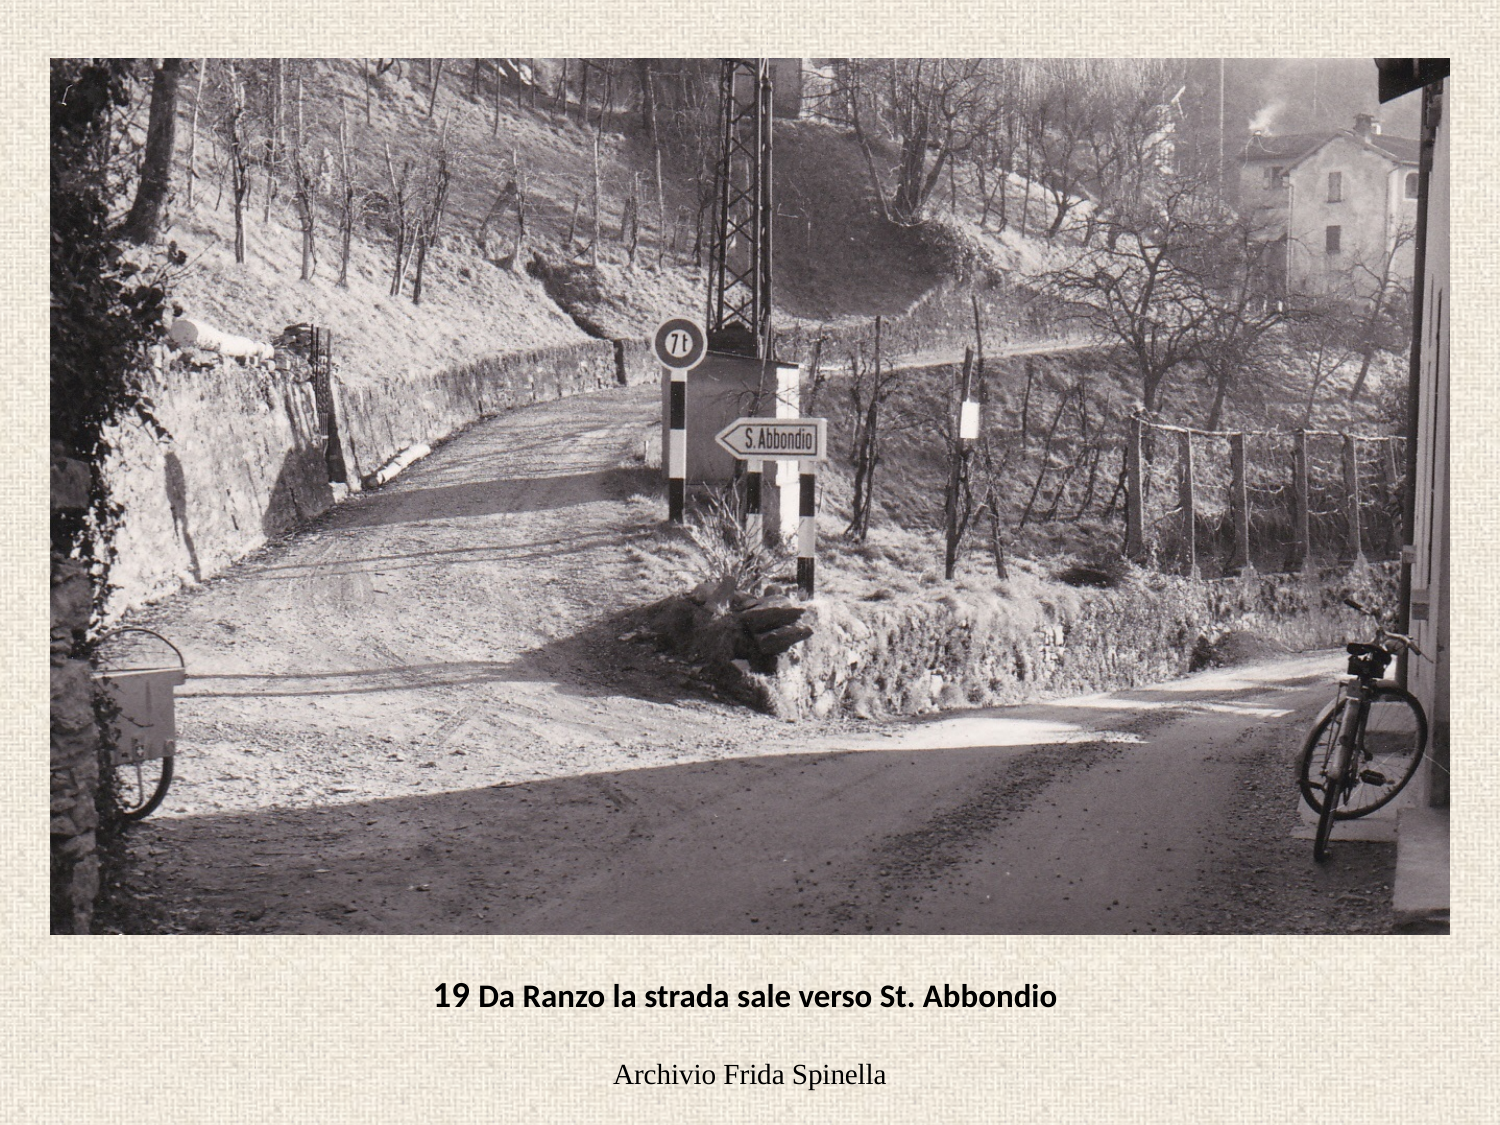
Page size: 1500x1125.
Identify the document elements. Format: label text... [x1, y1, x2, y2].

footer Archivio Frida Spinella [512, 1042, 988, 1103]
picture [50, 58, 1450, 935]
title 19 Da Ranzo la strada sale verso St. Abbondio [417, 962, 1083, 1023]
